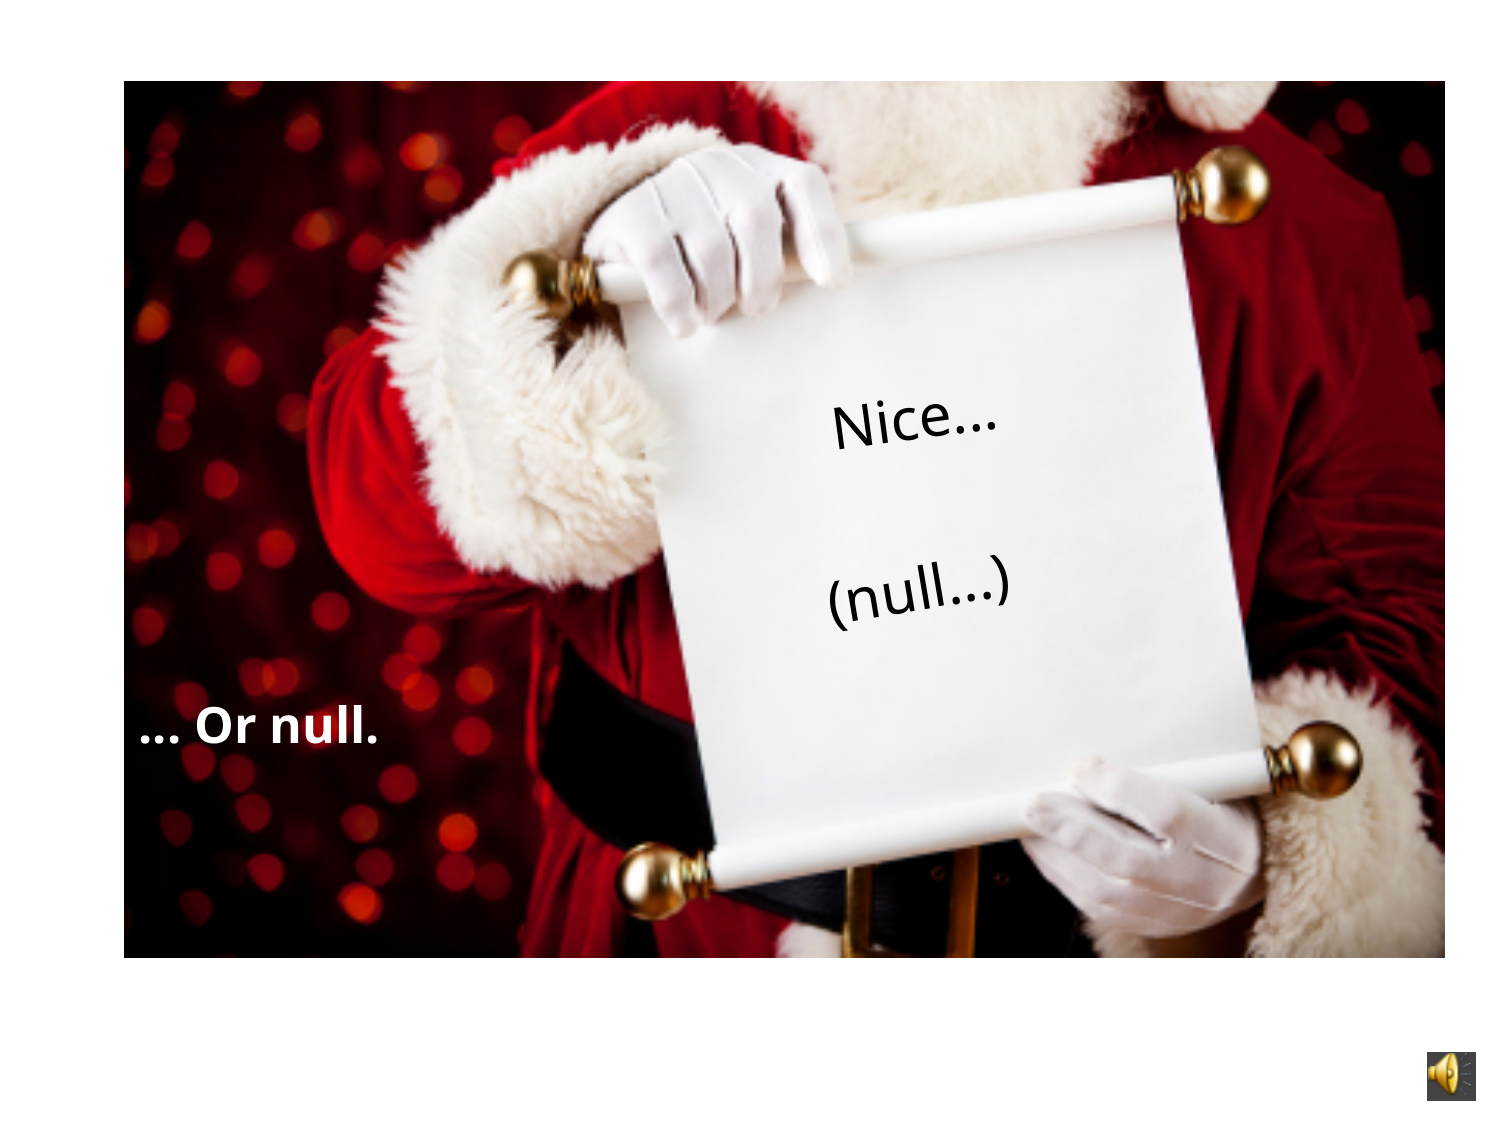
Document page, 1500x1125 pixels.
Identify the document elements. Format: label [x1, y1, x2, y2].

picture [1426, 1051, 1477, 1102]
picture [123, 81, 1445, 959]
